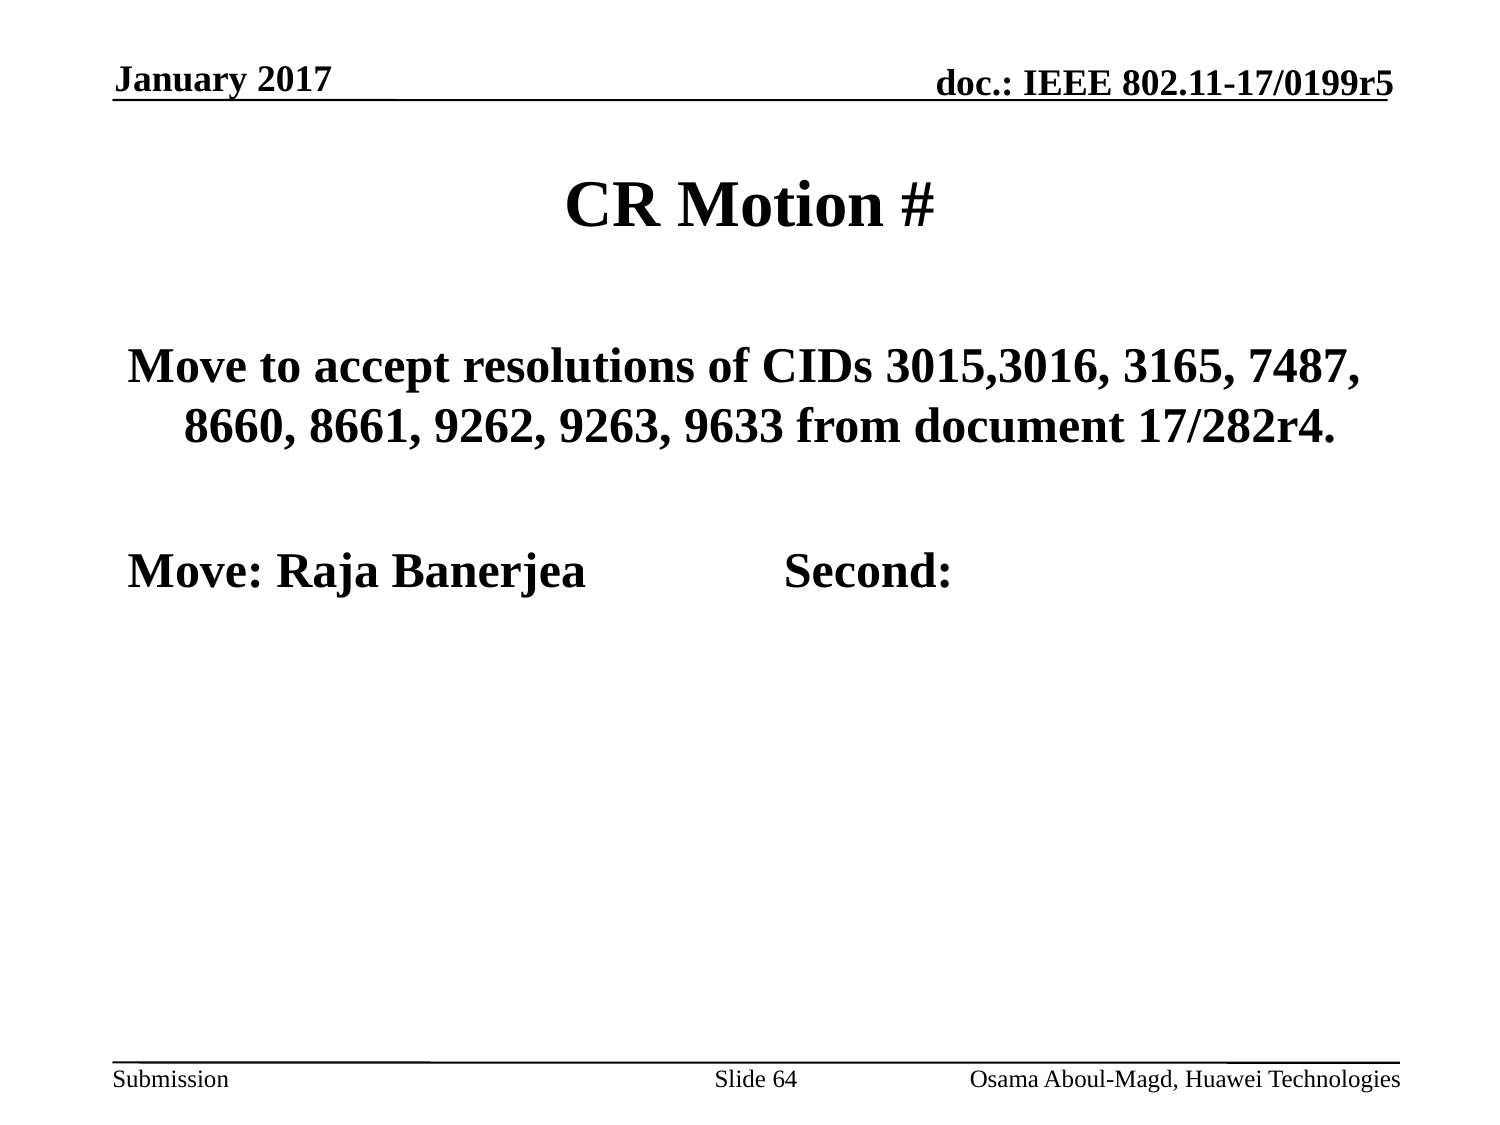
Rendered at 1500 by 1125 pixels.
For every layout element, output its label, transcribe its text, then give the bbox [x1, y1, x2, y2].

title CR Motion # [112, 112, 1388, 288]
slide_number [114, 54, 423, 100]
footer Osama Aboul-Magd, Huawei Technologies [878, 1061, 1402, 1093]
slide_number Slide 64 [712, 1061, 800, 1123]
list Move to accept resolutions of CIDs 3015,3016, 3165, 7487, 8660, 8661, 9262, 9263, 9633 from document 17/282r4. Move: Raja Banerjea Second: [112, 324, 1388, 1000]
